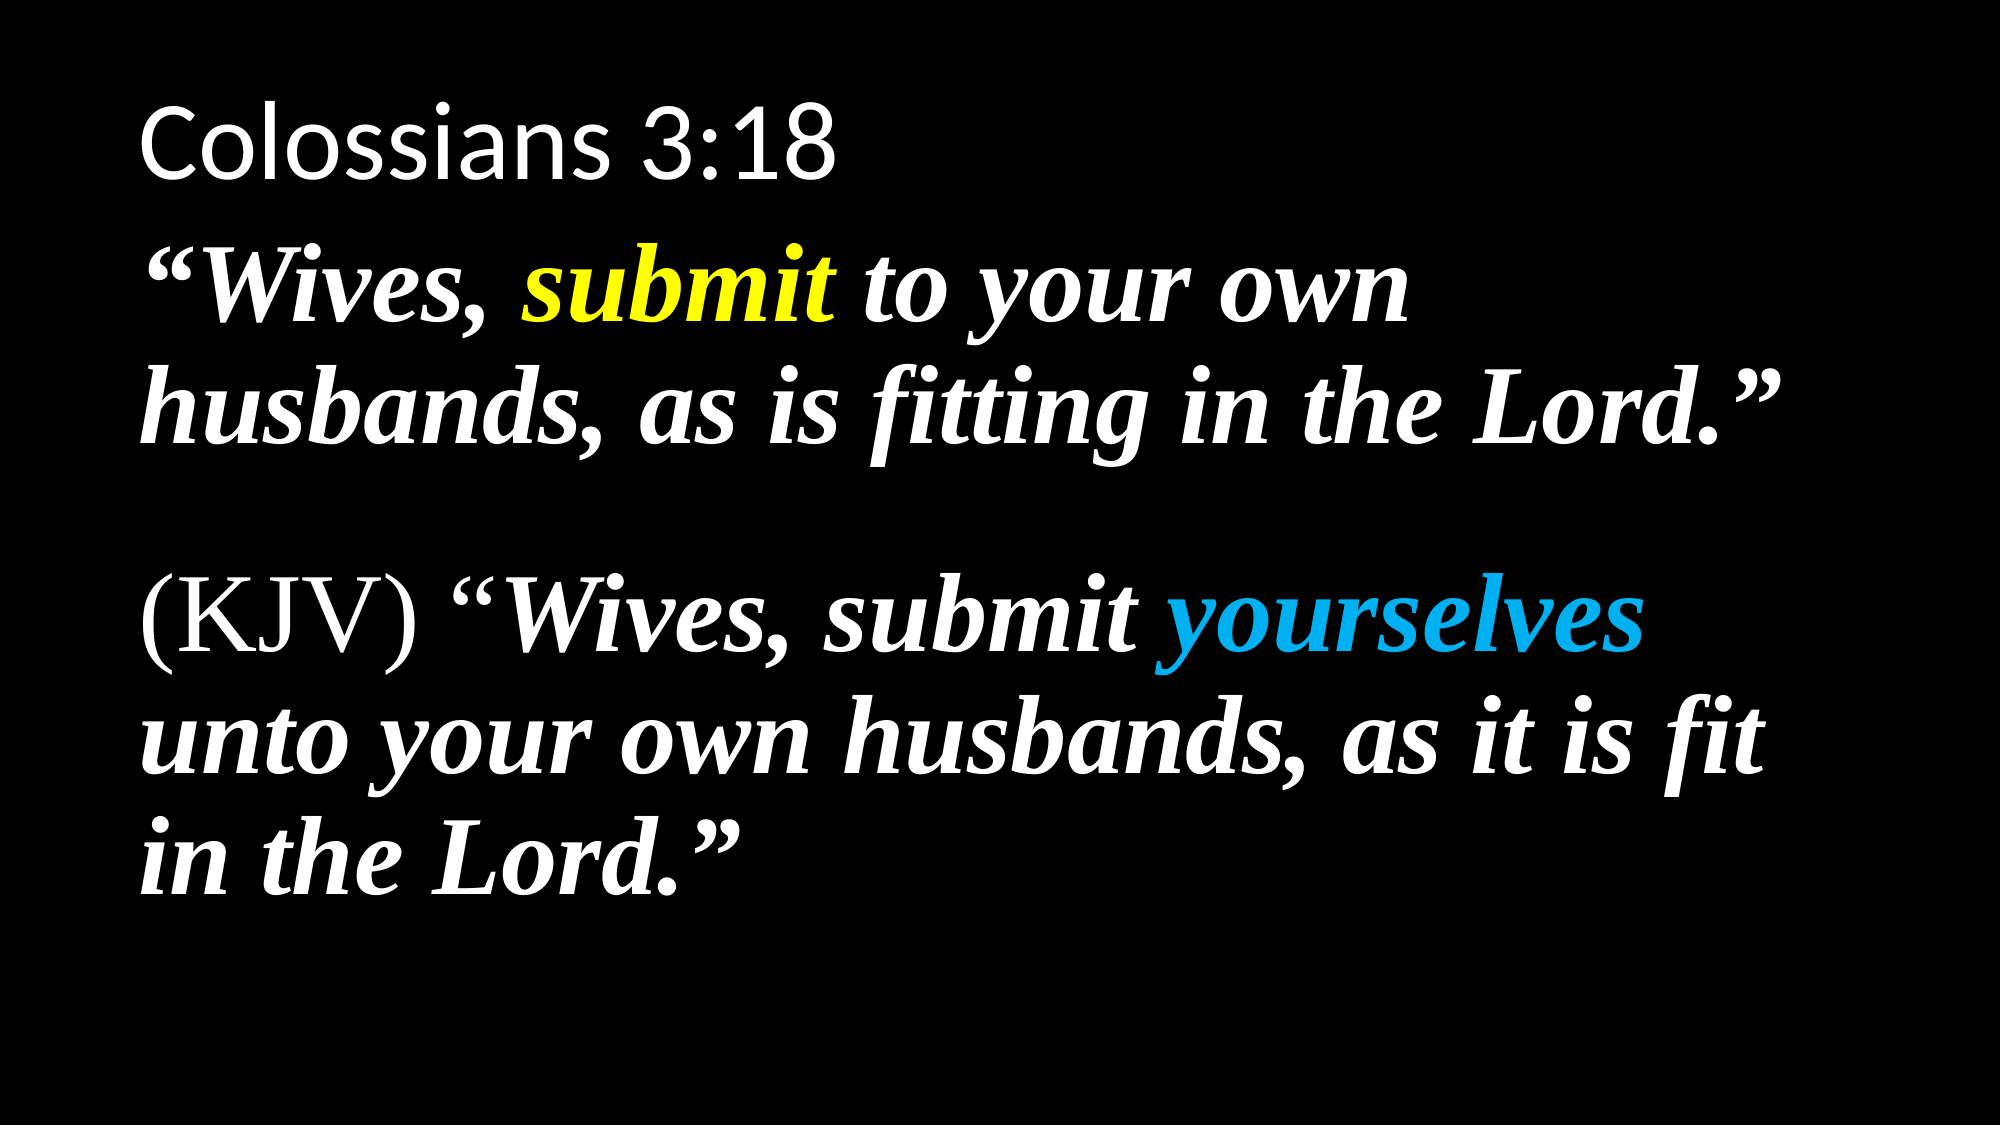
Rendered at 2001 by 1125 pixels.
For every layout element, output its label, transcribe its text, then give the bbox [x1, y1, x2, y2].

list Colossians 3:18 “Wives, submit to your own husbands, as is fitting in the Lord.” (KJV) “Wives, submit yourselves unto your own husbands, as it is fit in the Lord.” [123, 75, 1863, 1014]
